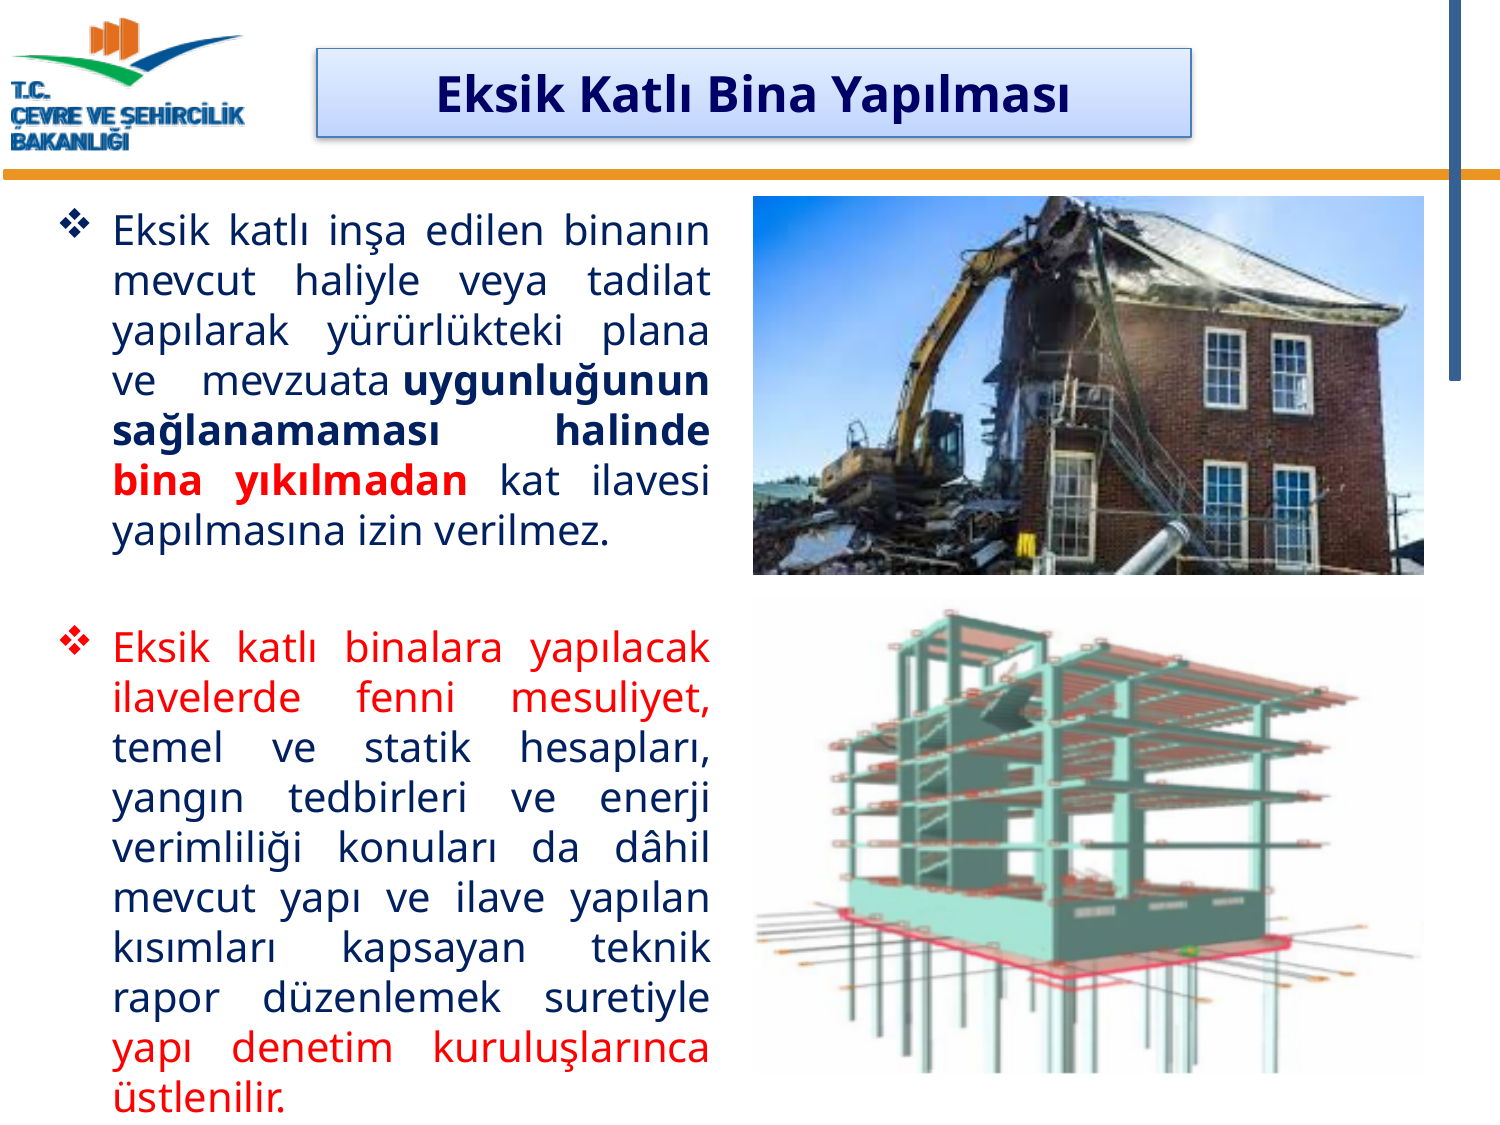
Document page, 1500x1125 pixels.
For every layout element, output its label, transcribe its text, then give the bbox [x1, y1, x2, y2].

text_box Eksik Katlı Bina Yapılması [316, 48, 1192, 138]
picture [753, 196, 1424, 575]
text_box Eksik katlı inşa edilen binanın mevcut haliyle veya tadilat yapılarak yürürlükteki plana ve mevzuata uygunluğunun sağlanamaması halinde bina yıkılmadan kat ilavesi yapılmasına izin verilmez. Eksik katlı binalara yapılacak ilavelerde fenni mesuliyet, temel ve statik hesapları, yangın tedbirleri ve enerji verimliliği konuları da dâhil mevcut yapı ve ilave yapılan kısımları kapsayan teknik rapor düzenlemek suretiyle yapı denetim kuruluşlarınca üstlenilir. [39, 194, 728, 1125]
picture [753, 597, 1424, 1091]
picture [11, 7, 245, 152]
